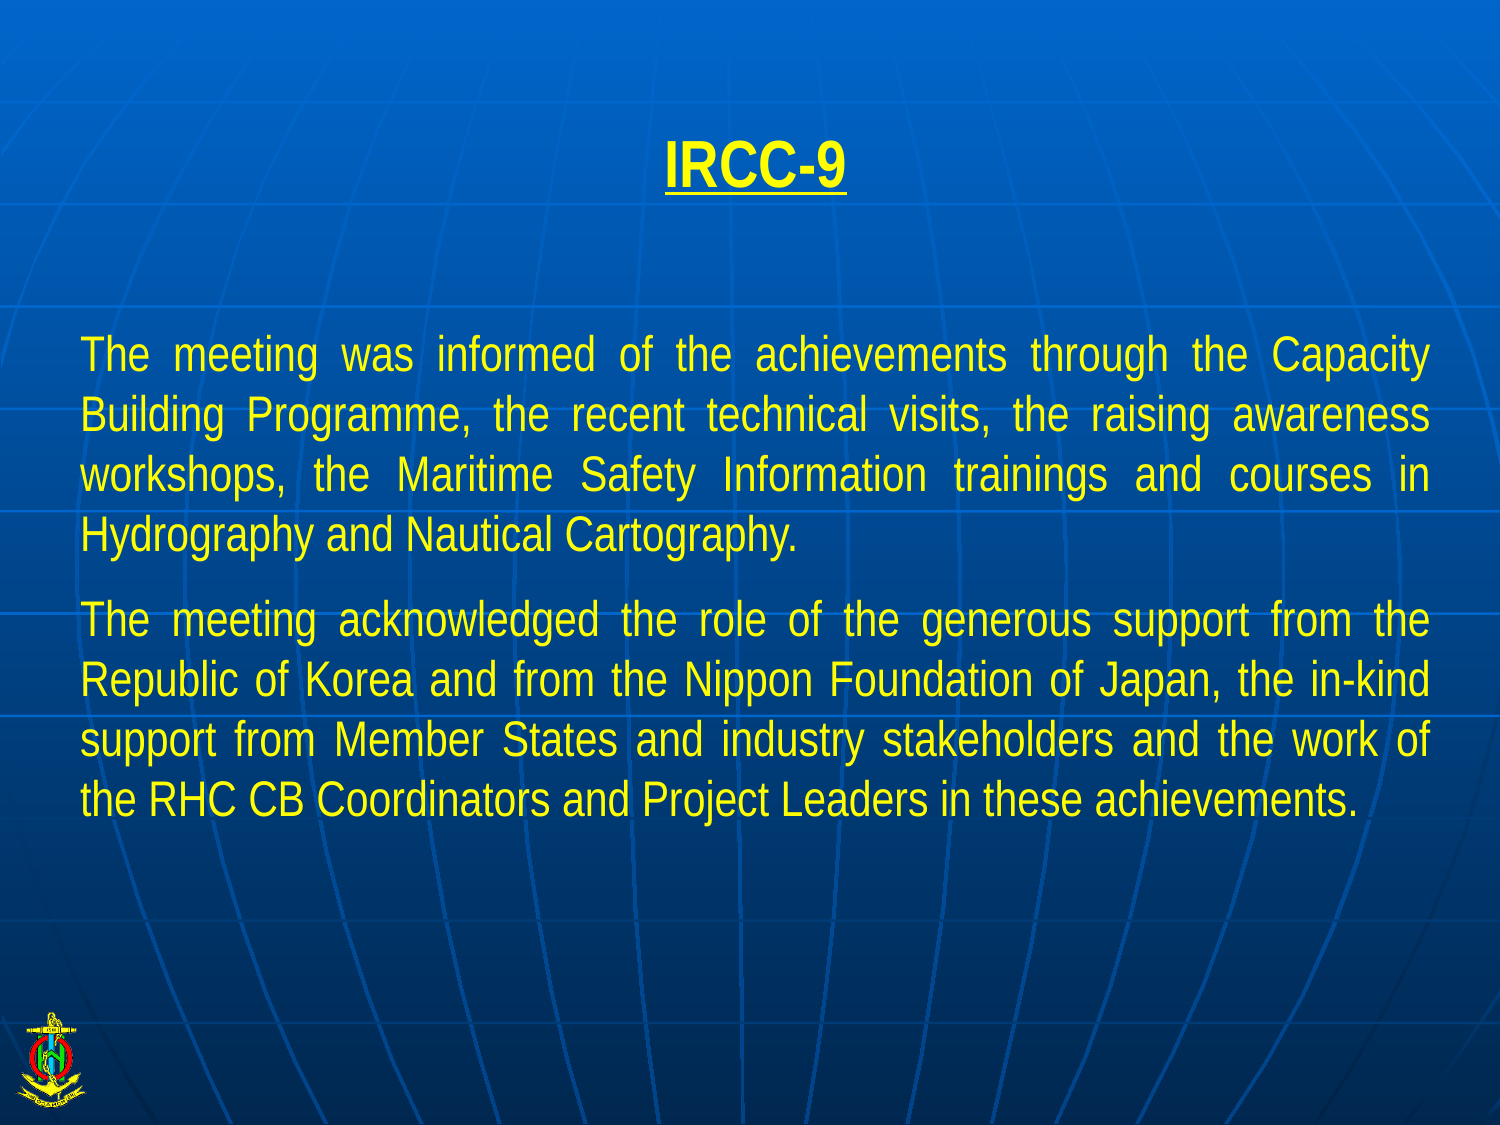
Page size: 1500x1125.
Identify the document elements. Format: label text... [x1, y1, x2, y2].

picture [14, 1012, 87, 1108]
list IRCC-9 The meeting was informed of the achievements through the Capacity Building Programme, the recent technical visits, the raising awareness workshops, the Maritime Safety Information trainings and courses in Hydrography and Nautical Cartography. The meeting acknowledged the role of the generous support from the Republic of Korea and from the Nippon Foundation of Japan, the in-kind support from Member States and industry stakeholders and the work of the RHC CB Coordinators and Project Leaders in these achievements. [64, 113, 1448, 977]
